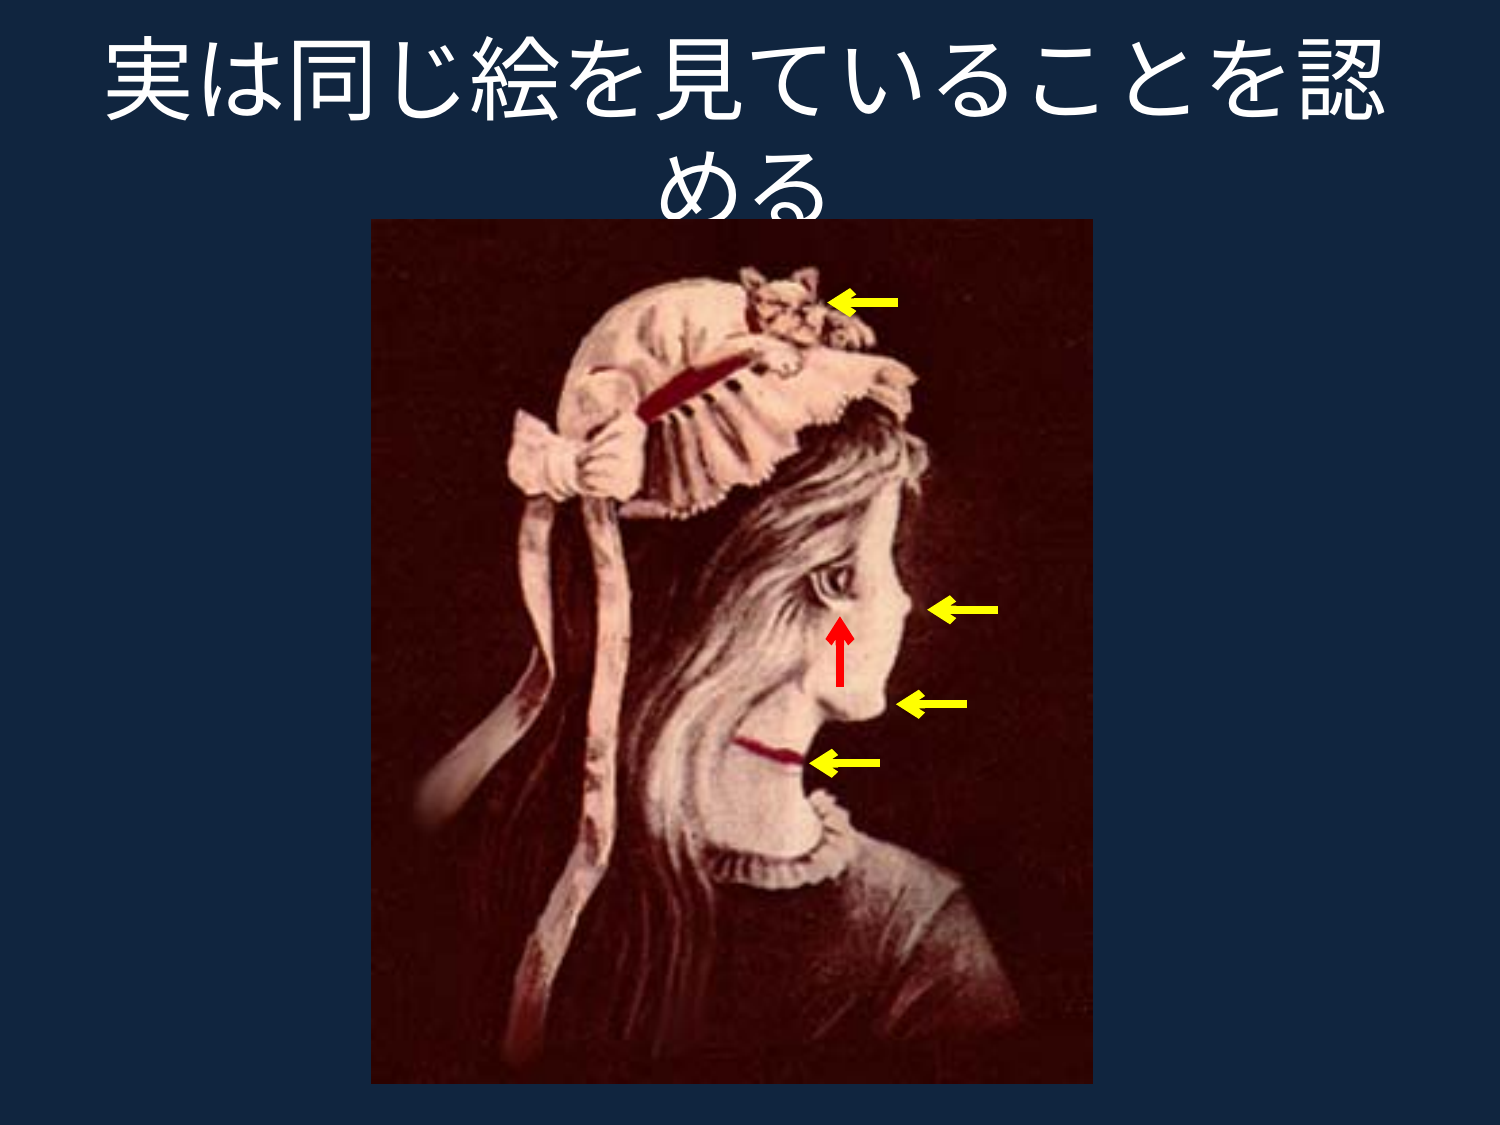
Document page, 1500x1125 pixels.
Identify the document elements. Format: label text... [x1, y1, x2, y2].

title 実は同じ絵を見ていることを認める [48, 19, 1442, 245]
picture [371, 219, 1093, 1084]
